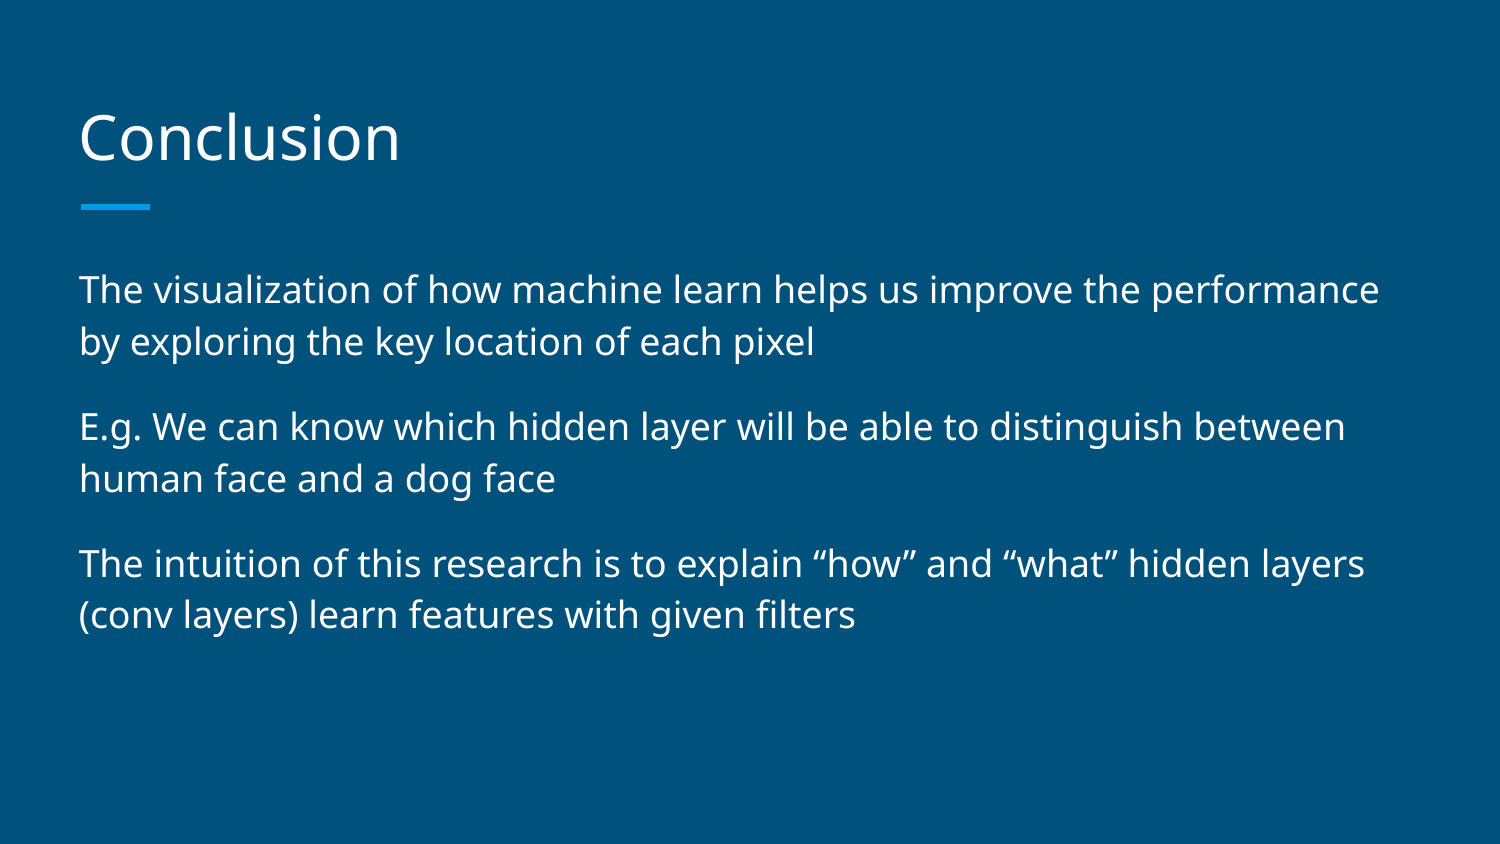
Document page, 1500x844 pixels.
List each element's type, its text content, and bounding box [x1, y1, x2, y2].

title Conclusion [63, 75, 1437, 188]
list The visualization of how machine learn helps us improve the performance by exploring the key location of each pixel E.g. We can know which hidden layer will be able to distinguish between human face and a dog face The intuition of this research is to explain “how” and “what” hidden layers (conv layers) learn features with given filters [63, 244, 1437, 750]
